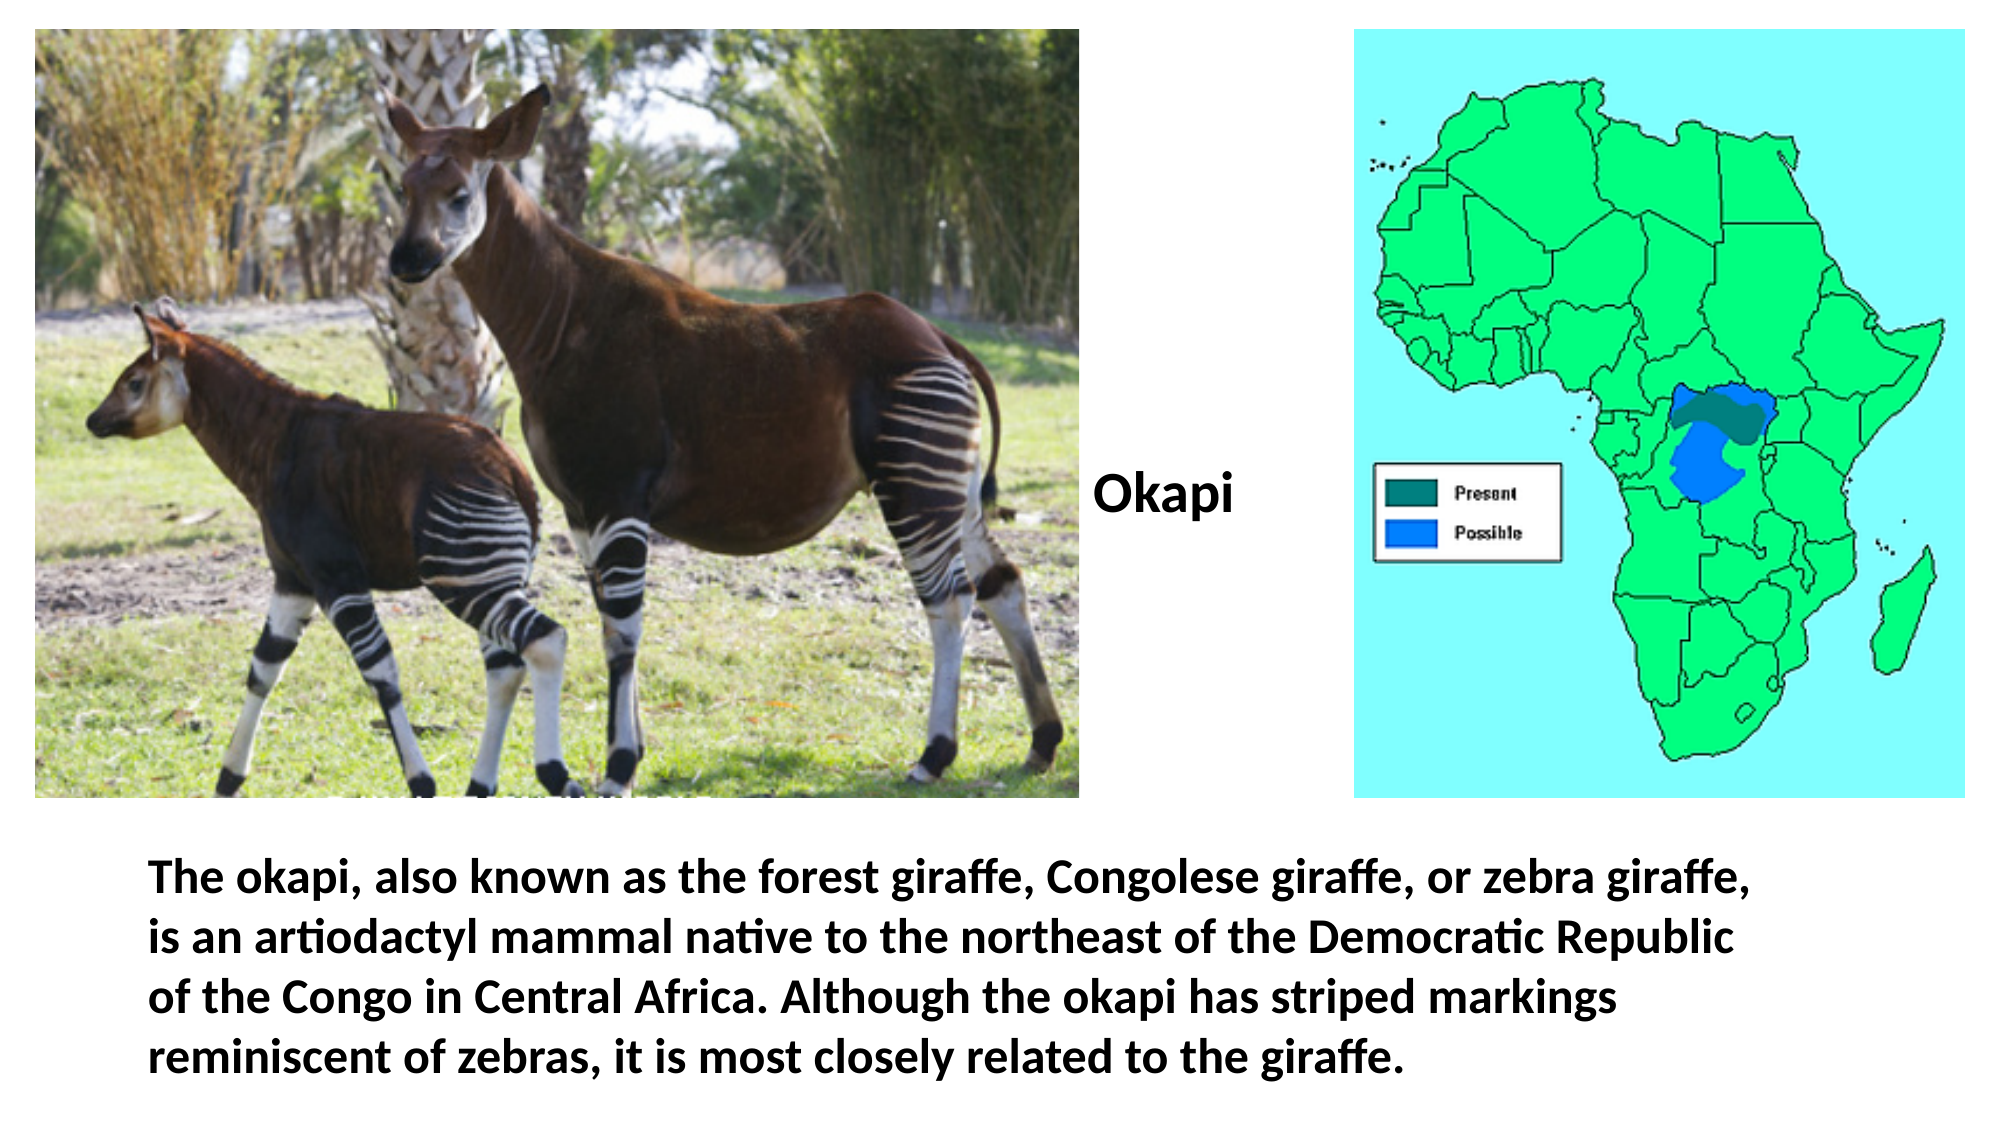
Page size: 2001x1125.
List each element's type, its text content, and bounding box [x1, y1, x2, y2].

text_box The okapi, also known as the forest giraffe, Congolese giraffe, or zebra giraffe, is an artiodactyl mammal native to the northeast of the Democratic Republic of the Congo in Central Africa. Although the okapi has striped markings reminiscent of zebras, it is most closely related to the giraffe. [133, 836, 1769, 1091]
picture [1354, 29, 1965, 798]
picture [35, 29, 1080, 798]
text_box Okapi [1080, 446, 1258, 532]
